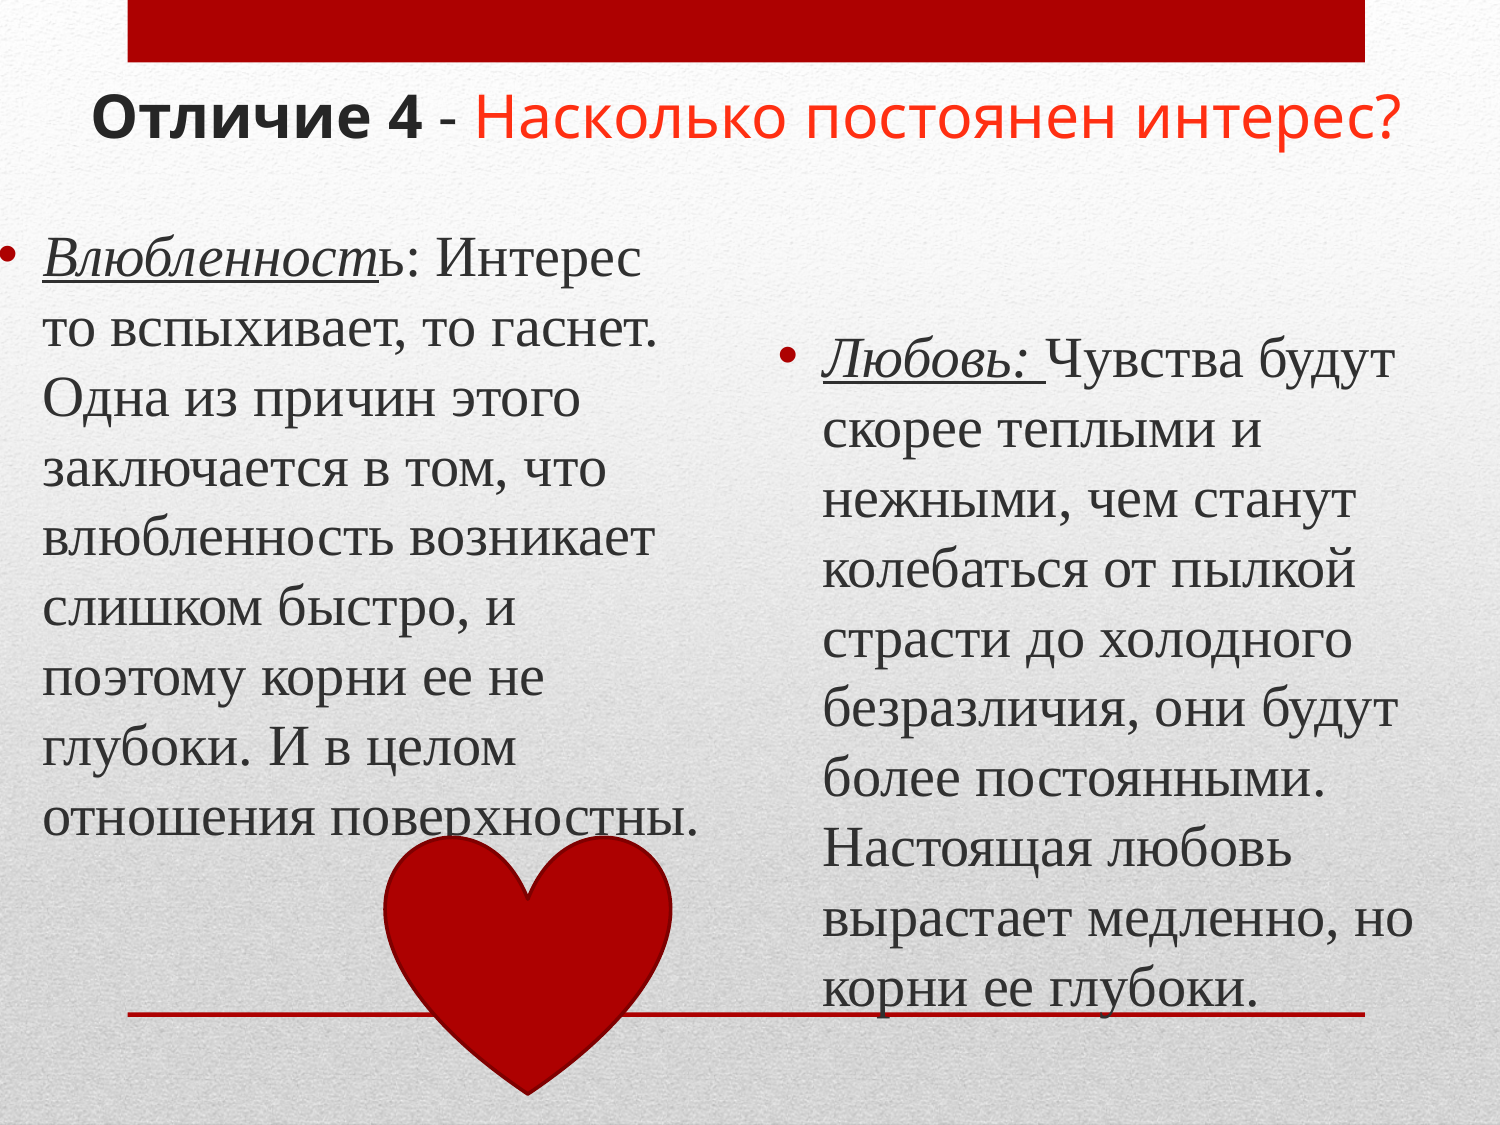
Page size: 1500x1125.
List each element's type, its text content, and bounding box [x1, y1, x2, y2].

list Влюбленность: Интерес то вспыхивает, то гаснет. Одна из причин этого заключается в том, что влюбленность возникает слишком быстро, и поэтому корни ее не глубоки. И в целом отношения поверхностны. [0, 99, 725, 1035]
title Отличие 4 - Насколько постоянен интерес? [75, 45, 1425, 268]
list Любовь: Чувства будут скорее теплыми и нежными, чем станут колебаться от пылкой страсти до холодного безразличия, они будут более постоянными. Настоящая любовь вырастает медленно, но корни ее глубоки. [762, 278, 1500, 1059]
text_box [383, 835, 673, 1096]
